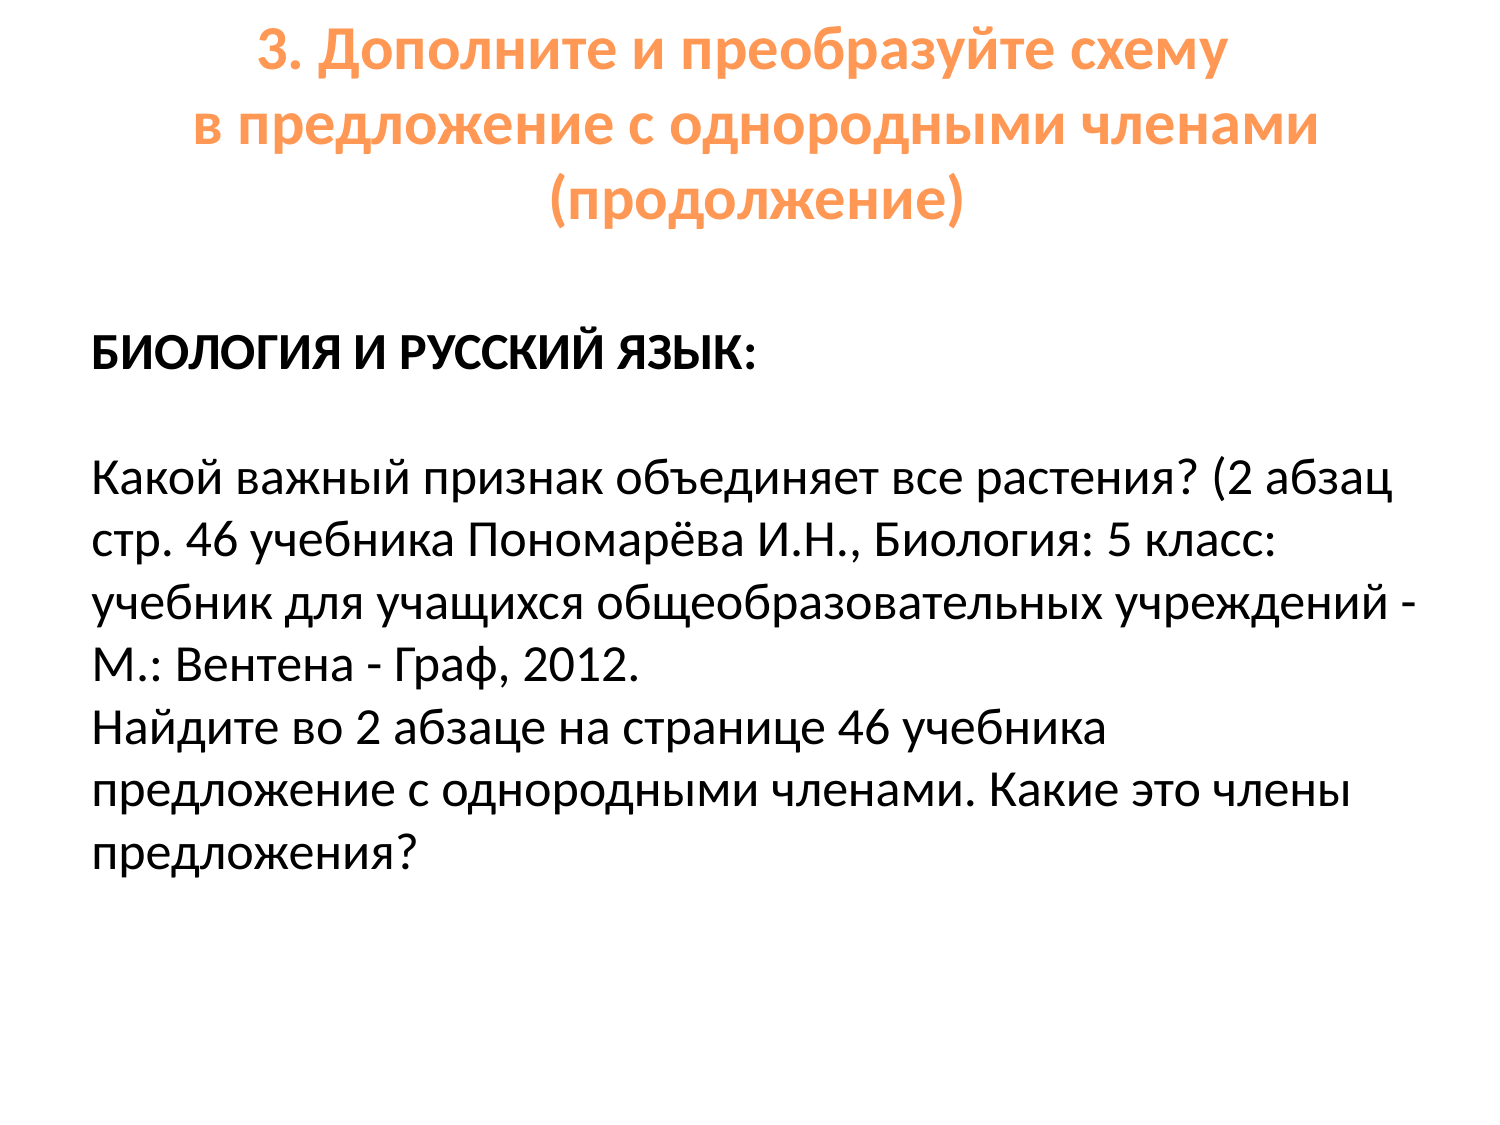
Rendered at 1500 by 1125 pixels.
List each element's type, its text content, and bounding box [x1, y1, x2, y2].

text_box БИОЛОГИЯ И РУССКИЙ ЯЗЫК: Какой важный признак объединяет все растения? (2 абзац стр. 46 учебника Пономарёва И.Н., Биология: 5 класс: учебник для учащихся общеобразовательных учреждений - М.: Вентена - Граф, 2012. Найдите во 2 абзаце на странице 46 учебника предложение с однородными членами. Какие это члены предложения? [76, 310, 1436, 888]
text_box 3. Дополните и преобразуйте схему в предложение с однородными членами (продолжение) [177, 0, 1337, 315]
